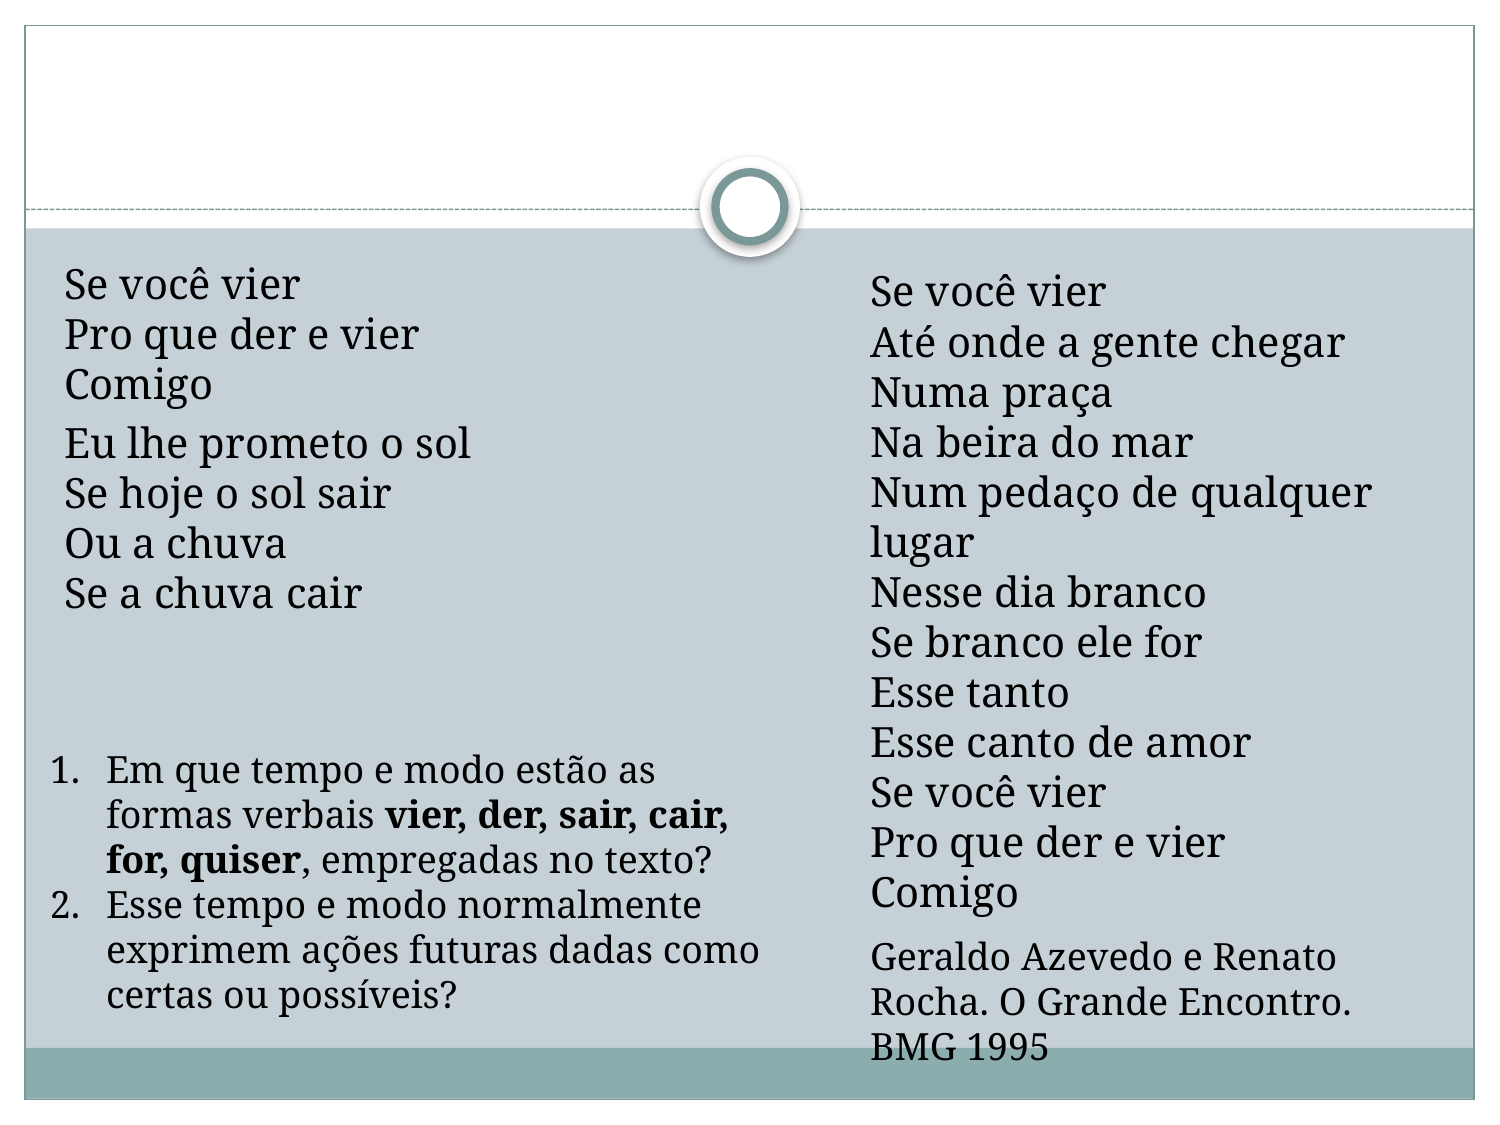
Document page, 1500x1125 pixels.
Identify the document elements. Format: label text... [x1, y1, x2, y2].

text_box Em que tempo e modo estão as formas verbais vier, der, sair, cair, for, quiser, empregadas no texto? Esse tempo e modo normalmente exprimem ações futuras dadas como certas ou possíveis? [35, 738, 786, 1023]
list Se você vier Pro que der e vier Comigo Eu lhe prometo o sol Se hoje o sol sair Ou a chuva Se a chuva cair [49, 250, 633, 668]
text_box Se você vier Até onde a gente chegar Numa praça Na beira do mar Num pedaço de qualquer lugar Nesse dia branco Se branco ele for Esse tanto Esse canto de amor Se você vier Pro que der e vier Comigo [855, 257, 1439, 925]
text_box Geraldo Azevedo e Renato Rocha. O Grande Encontro. BMG 1995 [855, 925, 1453, 1076]
